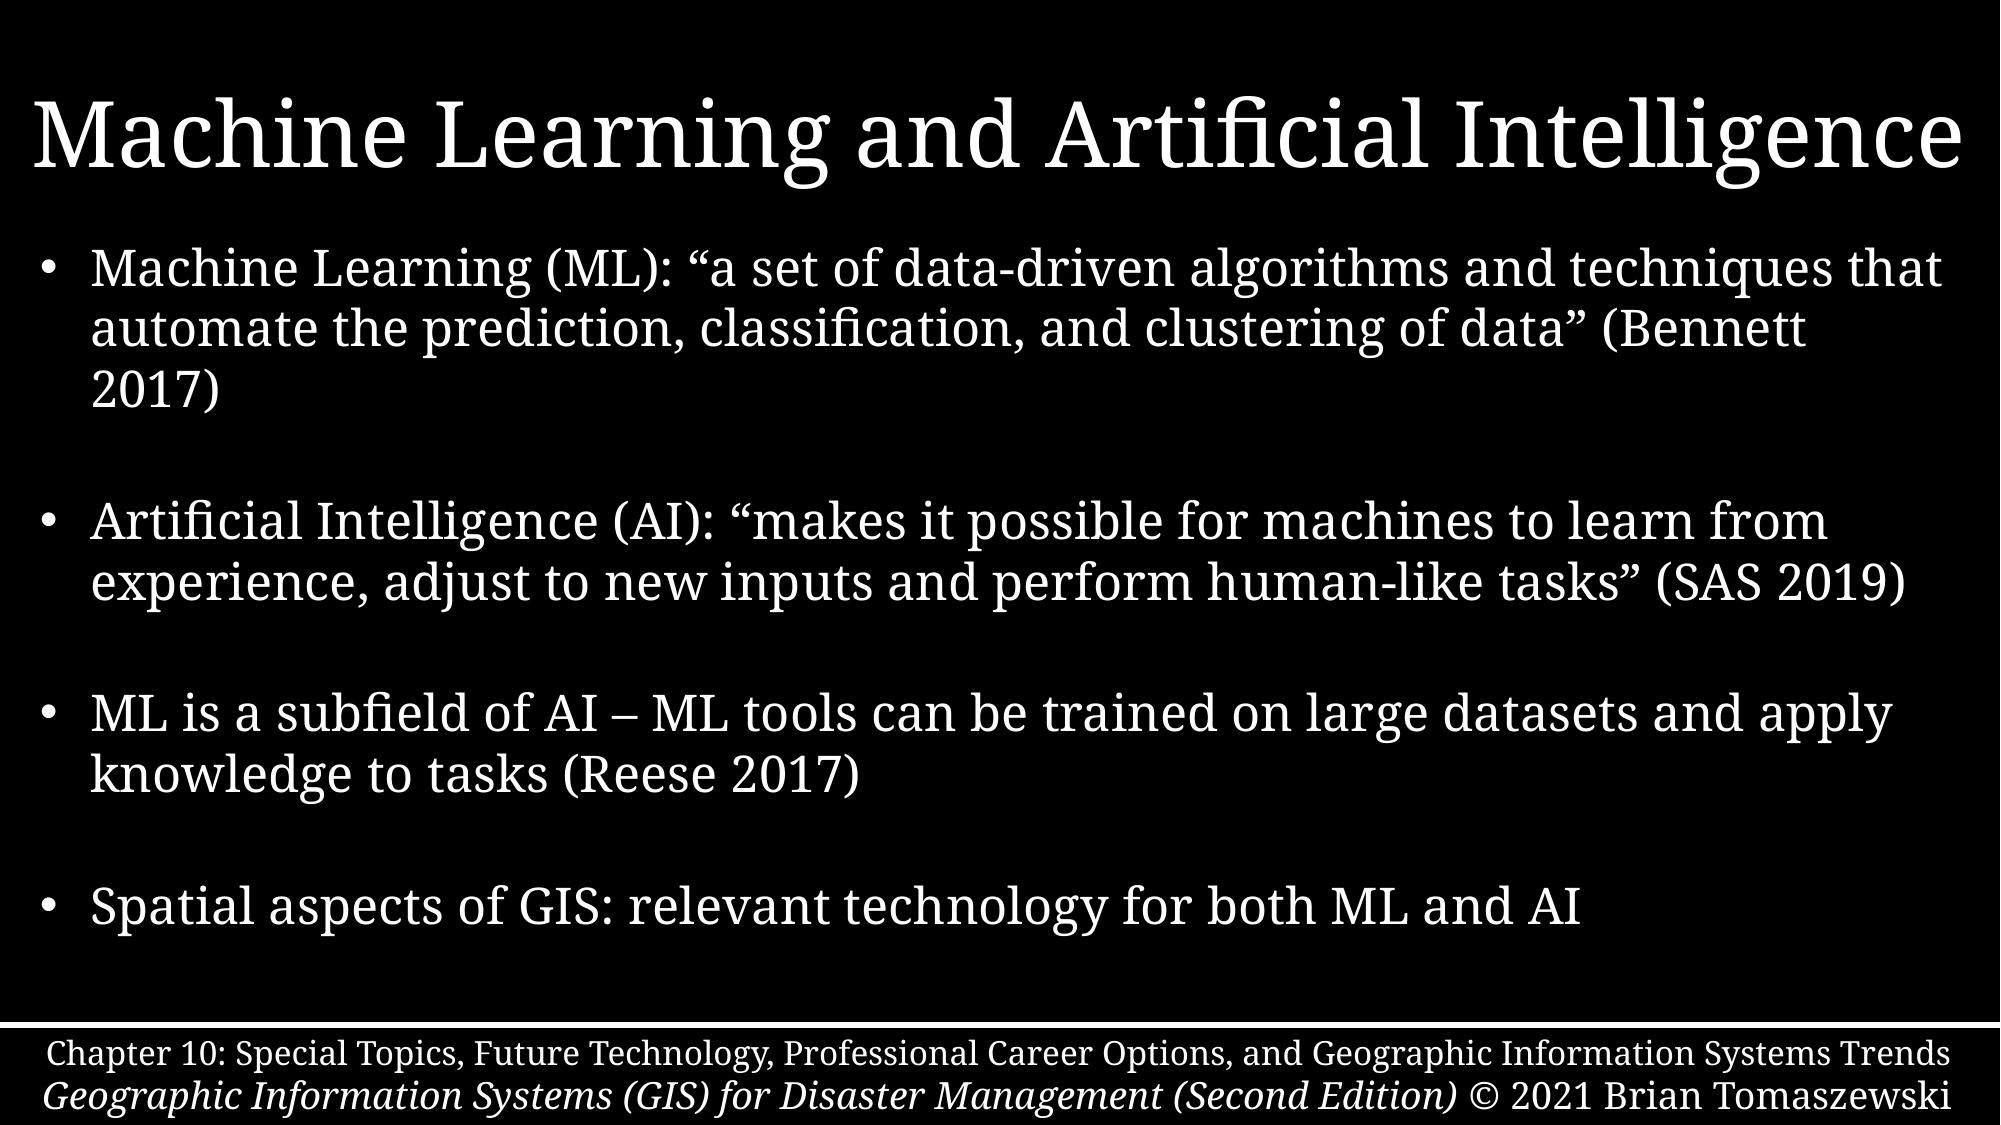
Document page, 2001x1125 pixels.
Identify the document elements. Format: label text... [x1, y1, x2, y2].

list Machine Learning (ML): “a set of data-driven algorithms and techniques that automate the prediction, classification, and clustering of data” (Bennett 2017) Artificial Intelligence (AI): “makes it possible for machines to learn from experience, adjust to new inputs and perform human-like tasks” (SAS 2019) ML is a subfield of AI – ML tools can be trained on large datasets and apply knowledge to tasks (Reese 2017) Spatial aspects of GIS: relevant technology for both ML and AI [24, 228, 1963, 988]
title Machine Learning and Artificial Intelligence [0, 37, 2000, 225]
